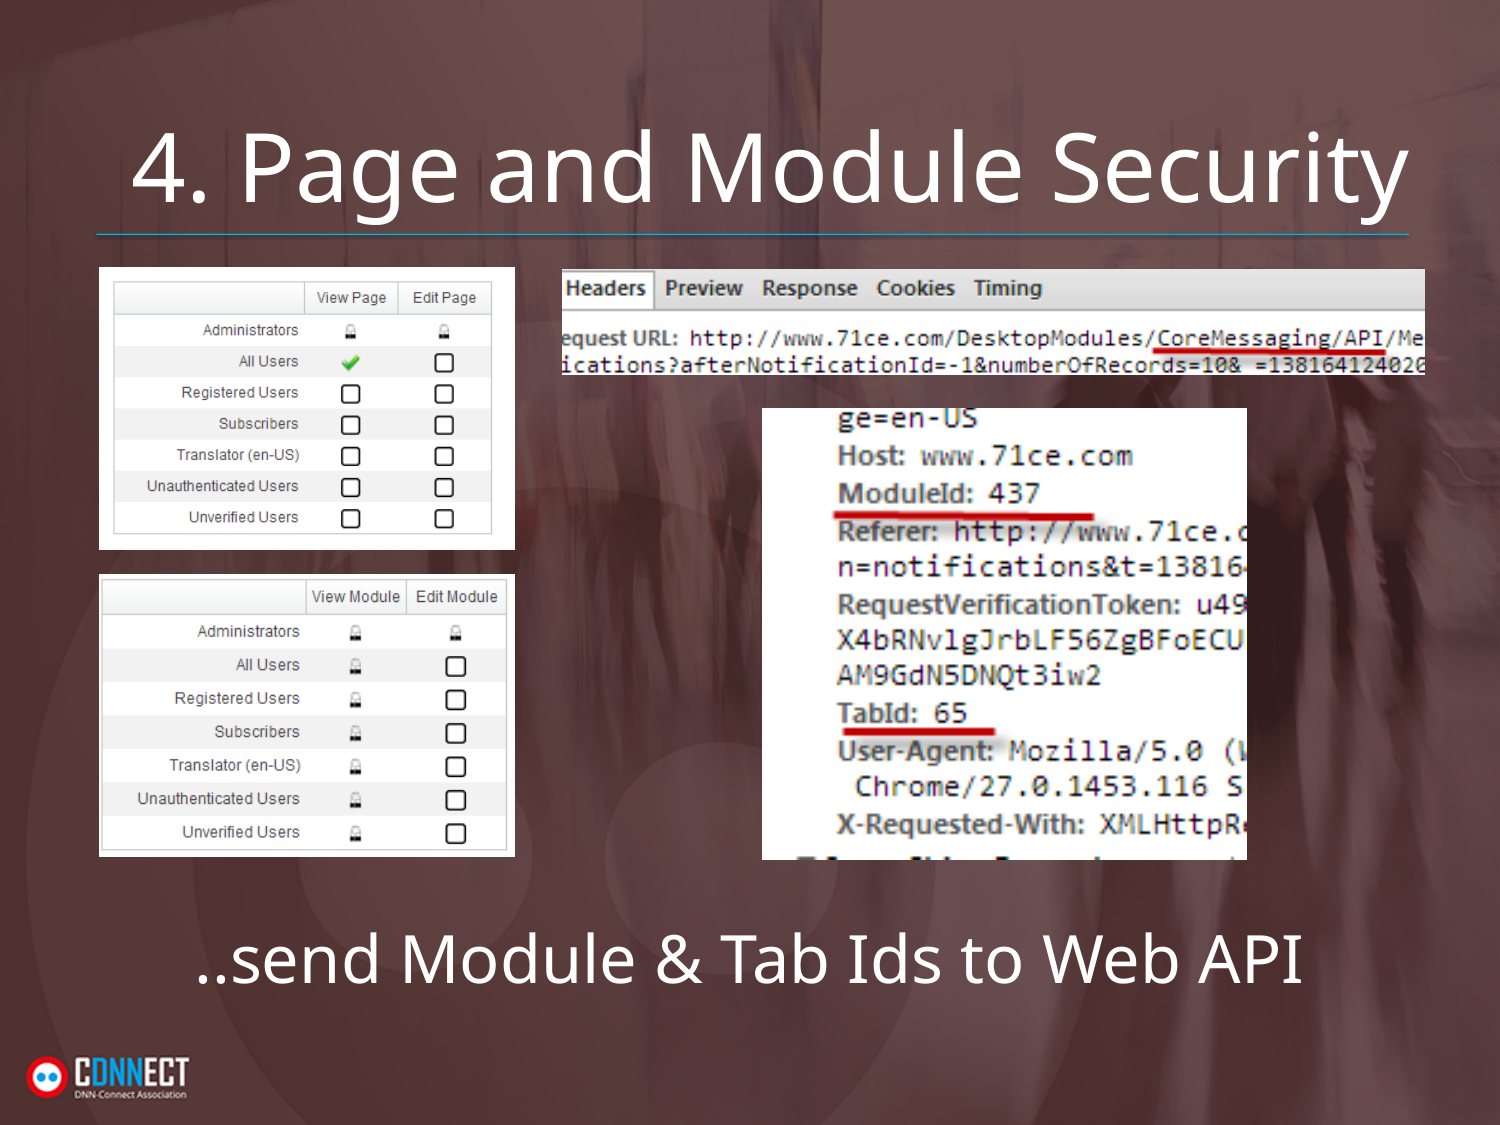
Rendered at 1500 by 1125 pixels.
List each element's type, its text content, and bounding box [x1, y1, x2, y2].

picture [0, 0, 1500, 1125]
list ..send Module & Tab Ids to Web API [75, 270, 1425, 1013]
title 4. Page and Module Security [75, 41, 1425, 230]
